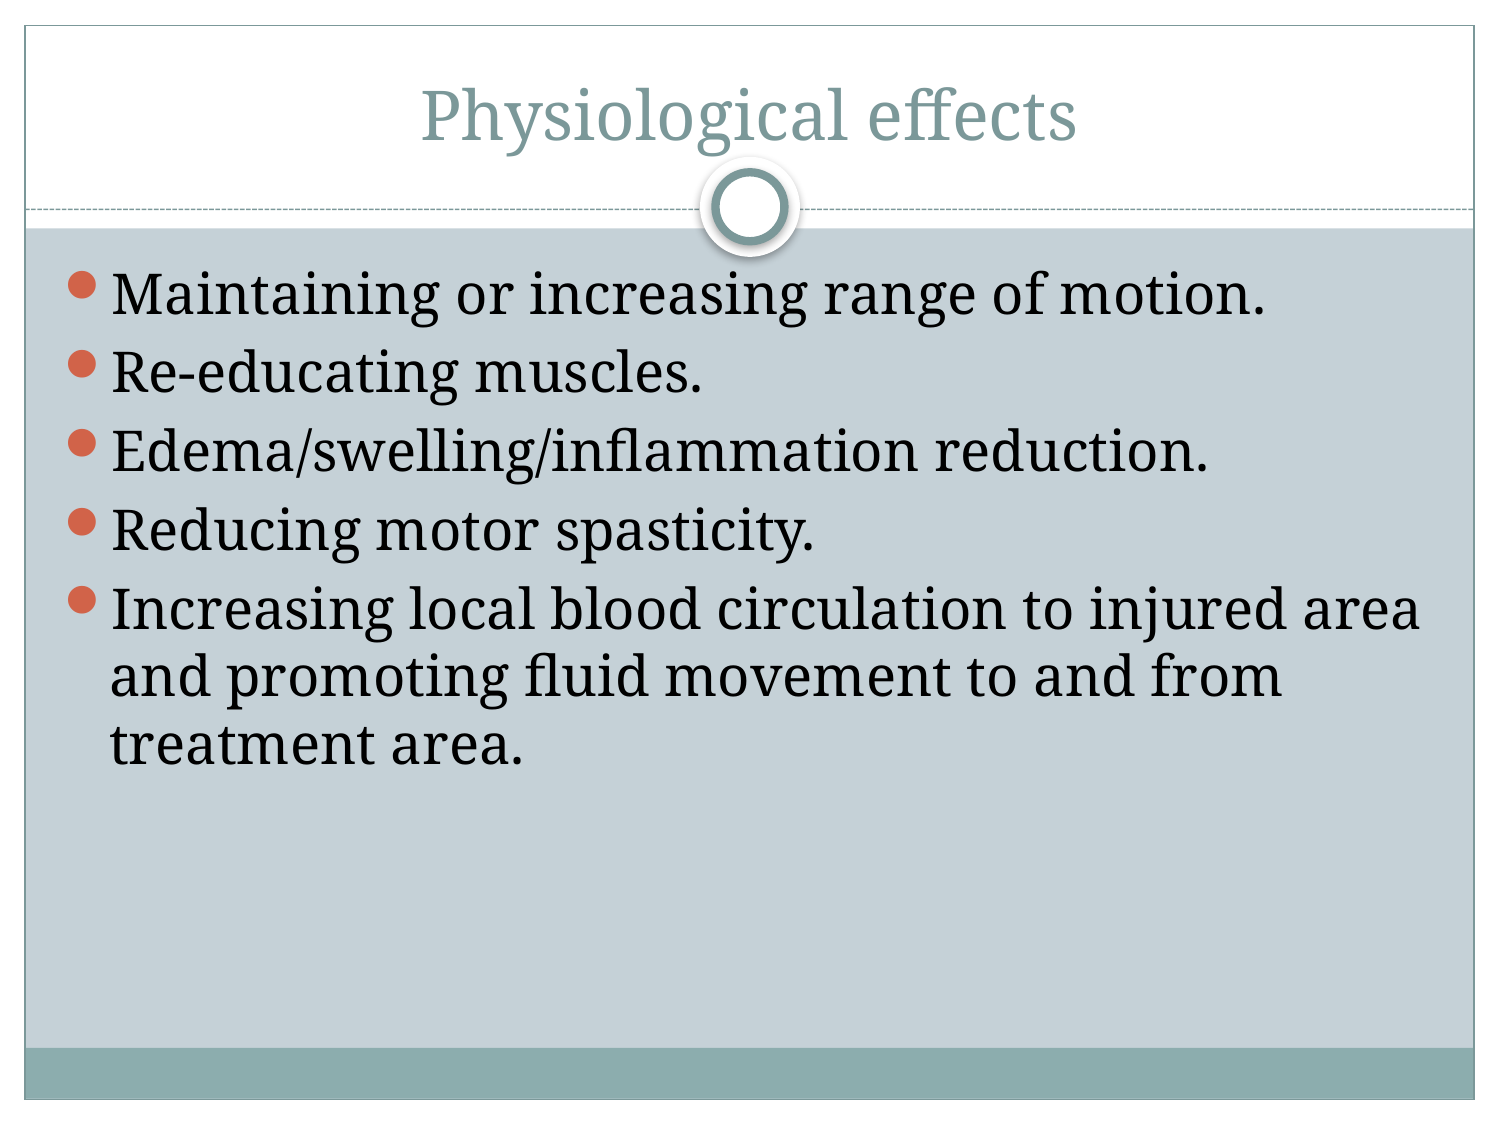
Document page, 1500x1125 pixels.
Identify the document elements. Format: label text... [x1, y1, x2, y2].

title Physiological effects [49, 37, 1450, 162]
list Maintaining or increasing range of motion. Re-educating muscles. Edema/swelling/inflammation reduction. Reducing motor spasticity. Increasing local blood circulation to injured area and promoting fluid movement to and from treatment area. [49, 250, 1445, 1001]
